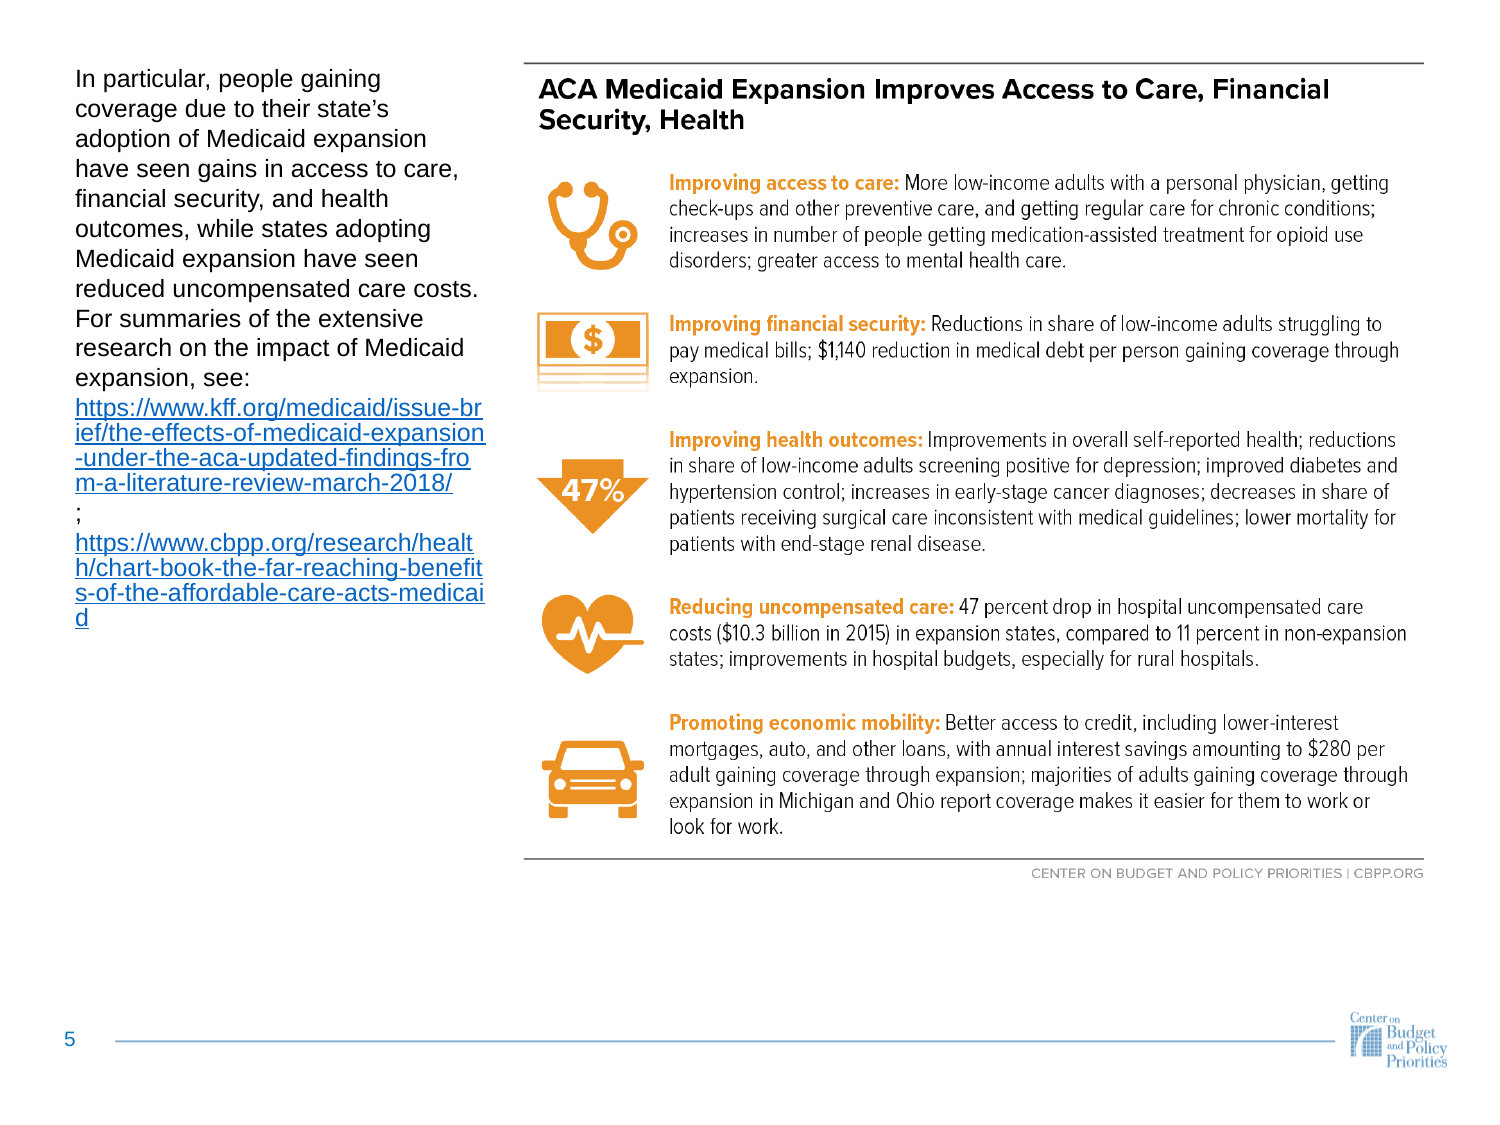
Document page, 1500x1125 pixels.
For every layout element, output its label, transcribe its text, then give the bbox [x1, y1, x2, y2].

picture [523, 62, 1424, 902]
picture [0, 993, 1500, 1121]
text_box In particular, people gaining coverage due to their state’s adoption of Medicaid expansion have seen gains in access to care, financial security, and health outcomes, while states adopting Medicaid expansion have seen reduced uncompensated care costs. For summaries of the extensive research on the impact of Medicaid expansion, see: https://www.kff.org/medicaid/issue-brief/the-effects-of-medicaid-expansion-under-the-aca-updated-findings-from-a-literature-review-march-2018/; https://www.cbpp.org/research/health/chart-book-the-far-reaching-benefits-of-the-affordable-care-acts-medicaid [75, 62, 488, 512]
slide_number 4 [64, 1025, 116, 1070]
